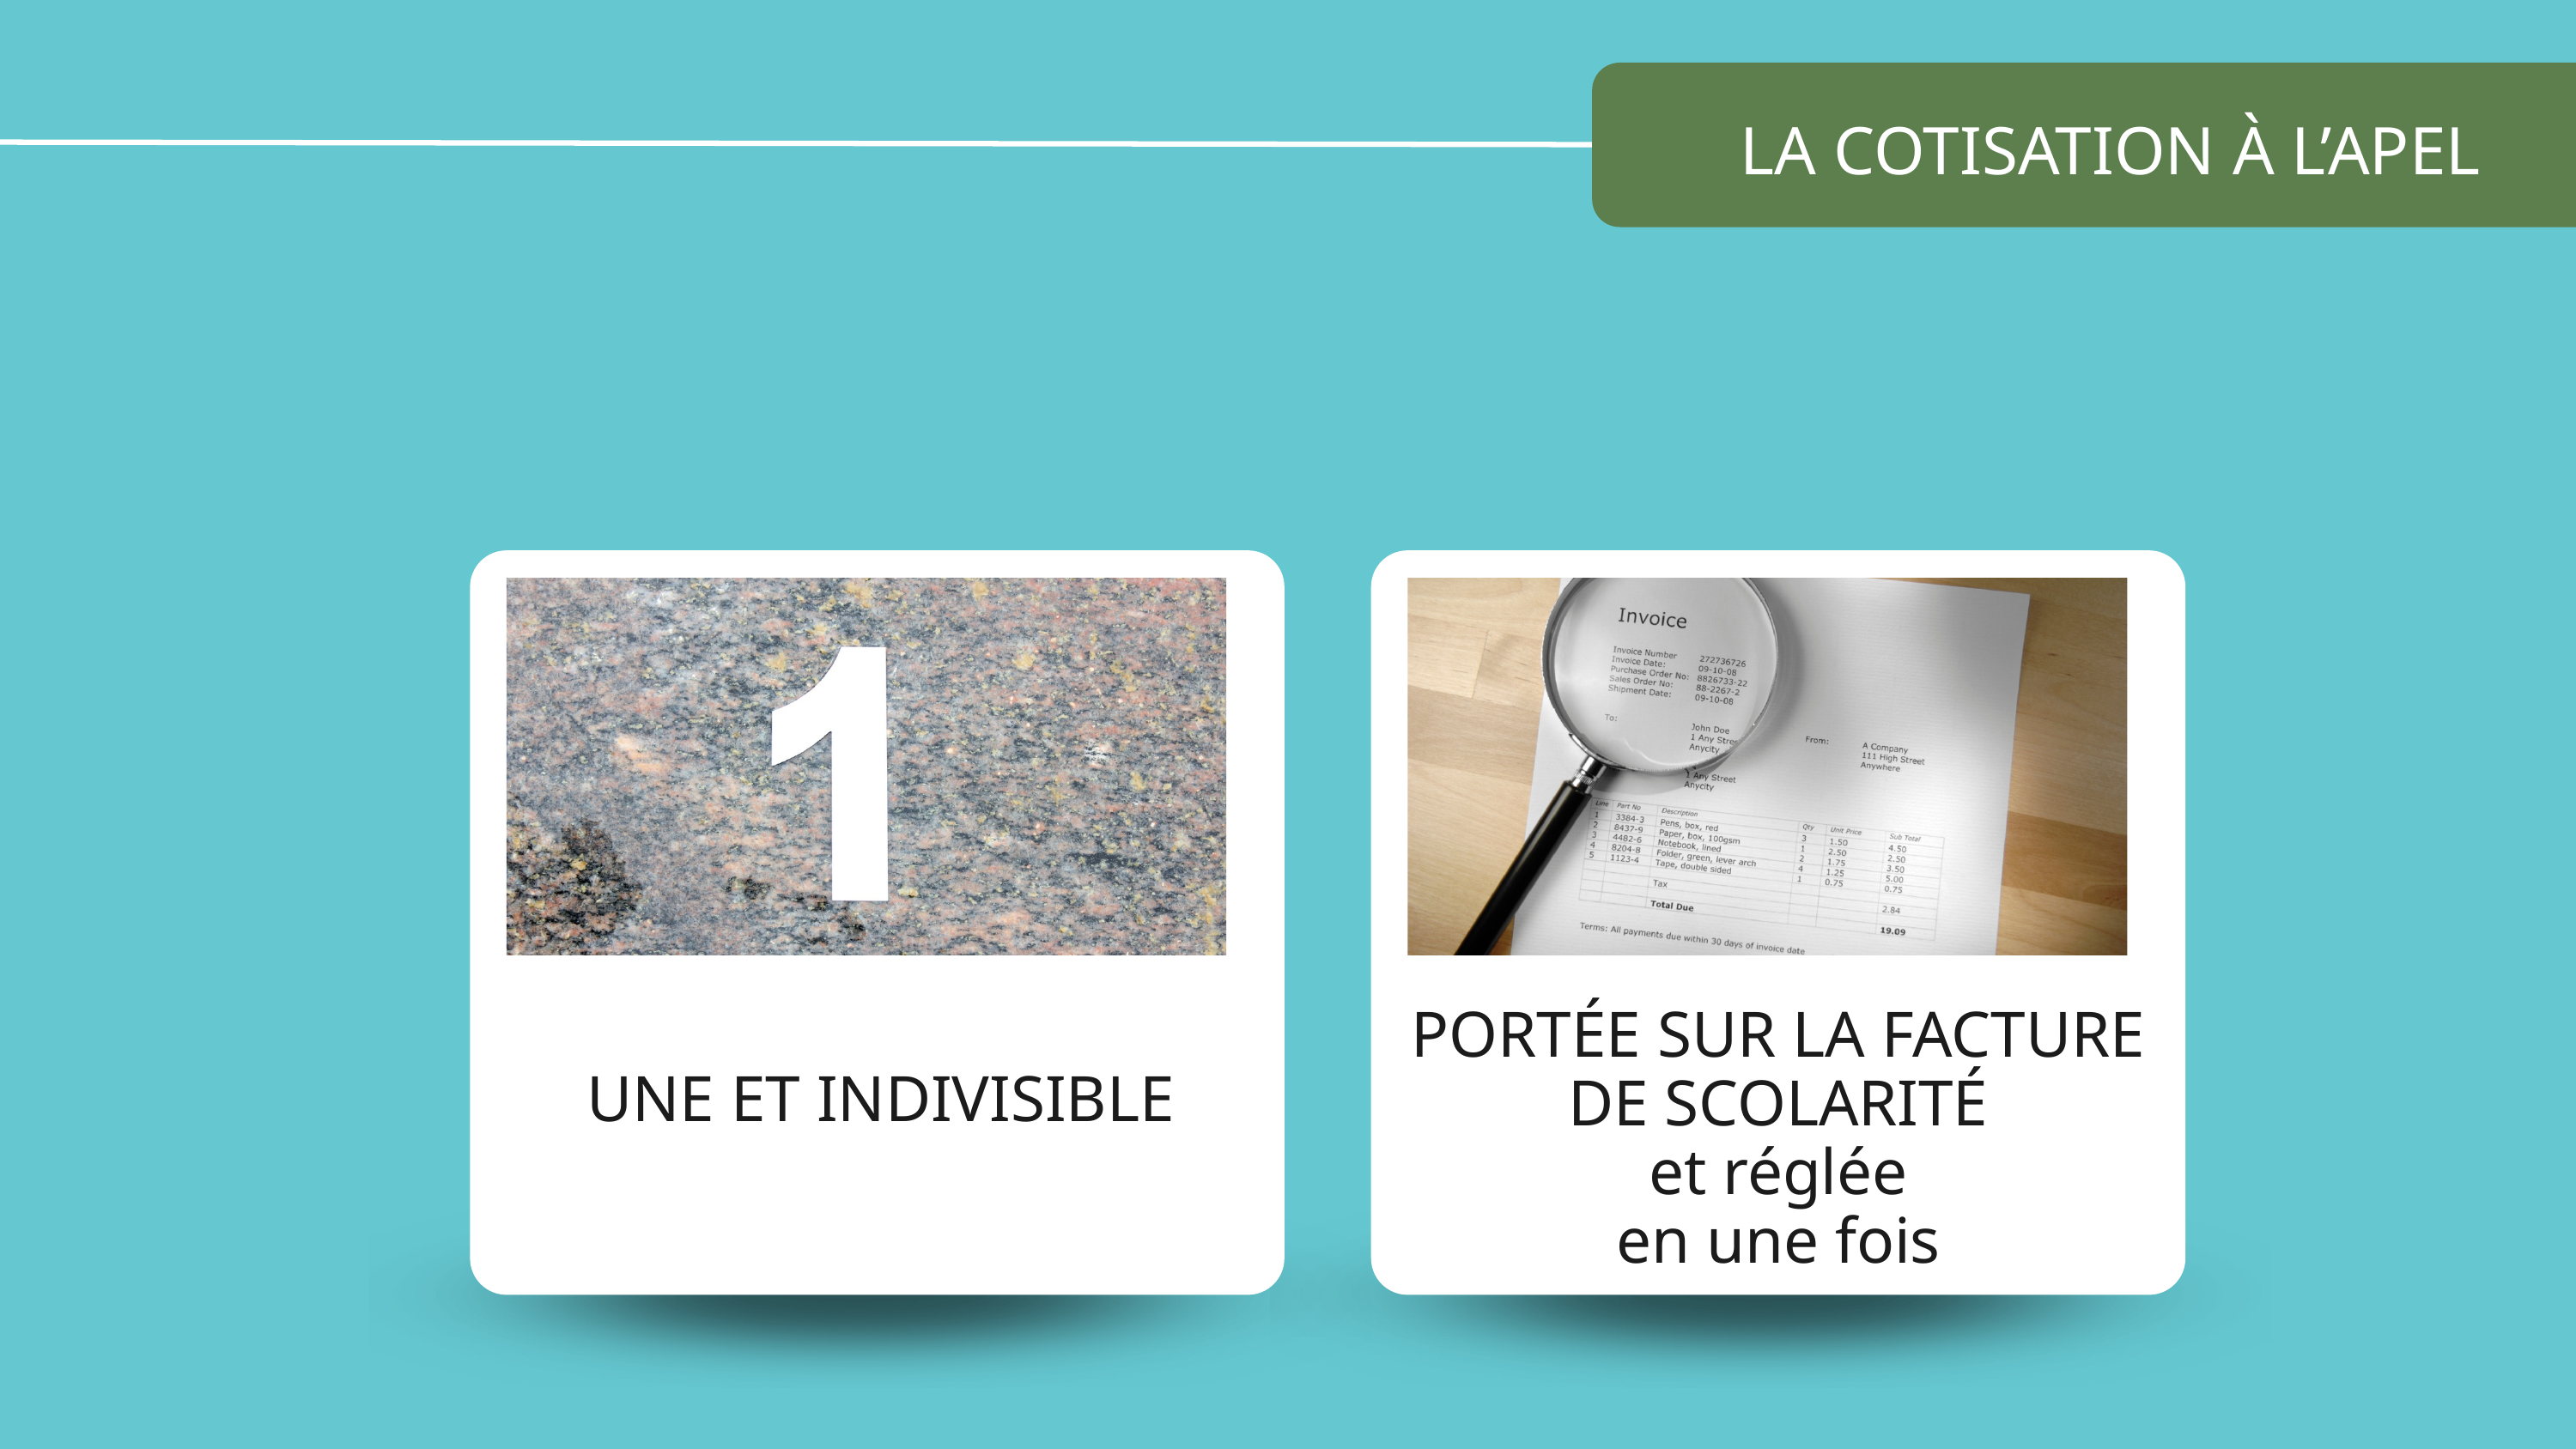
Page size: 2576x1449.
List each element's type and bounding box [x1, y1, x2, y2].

text_box [1407, 578, 2128, 955]
text_box [1371, 1202, 2273, 1388]
text_box [1370, 549, 2186, 1295]
text_box [368, 1202, 1371, 1388]
text_box [1591, 62, 2576, 227]
text_box [470, 549, 1285, 1295]
text_box [506, 578, 1227, 955]
